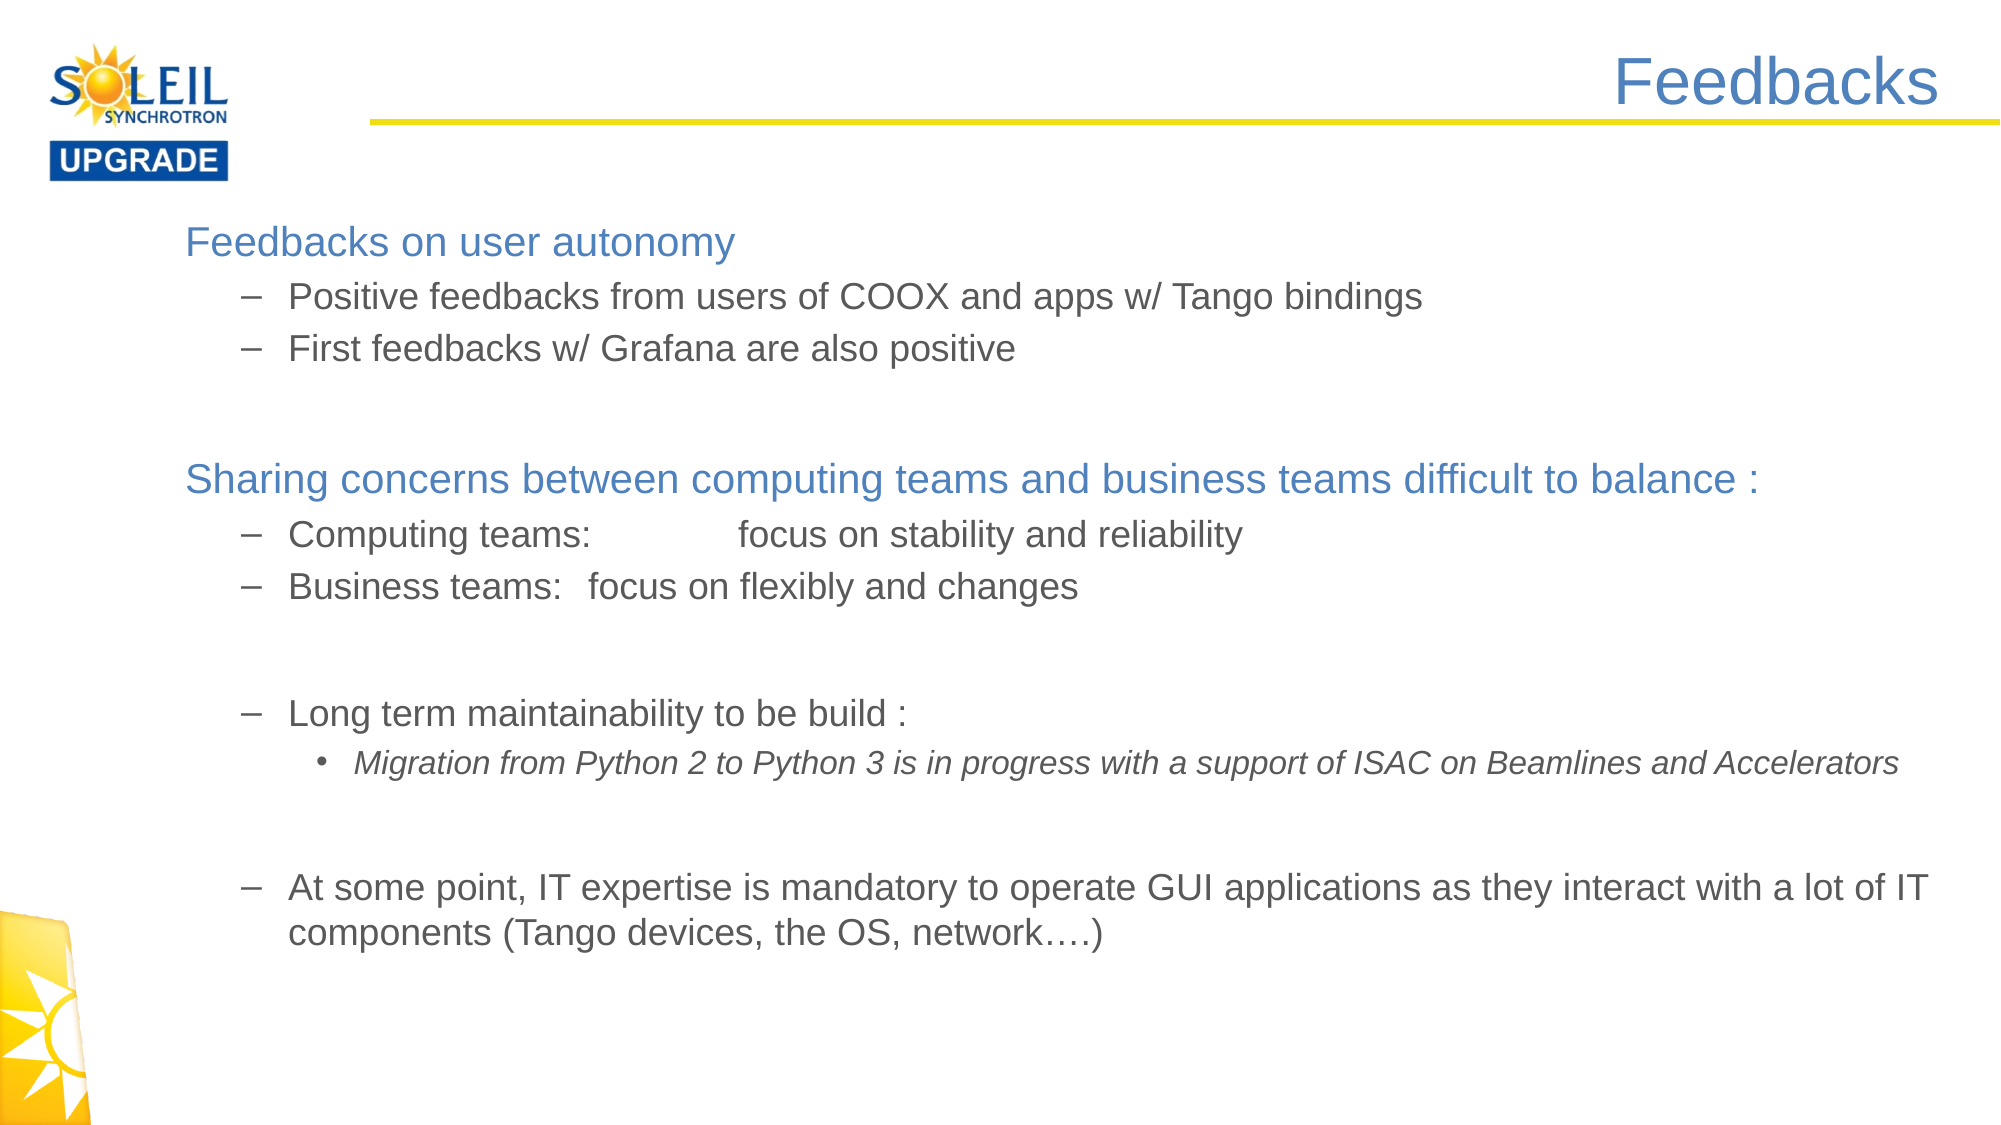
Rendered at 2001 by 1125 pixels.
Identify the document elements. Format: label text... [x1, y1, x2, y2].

list Feedbacks on user autonomy Positive feedbacks from users of COOX and apps w/ Tango bindings First feedbacks w/ Grafana are also positive Sharing concerns between computing teams and business teams difficult to balance : Computing teams: focus on stability and reliability Business teams: focus on flexibly and changes Long term maintainability to be build : Migration from Python 2 to Python 3 is in progress with a support of ISAC on Beamlines and Accelerators At some point, IT expertise is mandatory to operate GUI applications as they interact with a lot of IT components (Tango devices, the OS, network….) [151, 206, 1955, 1004]
title Feedbacks [369, 31, 1956, 125]
picture [0, 910, 91, 1125]
picture [27, 21, 243, 211]
